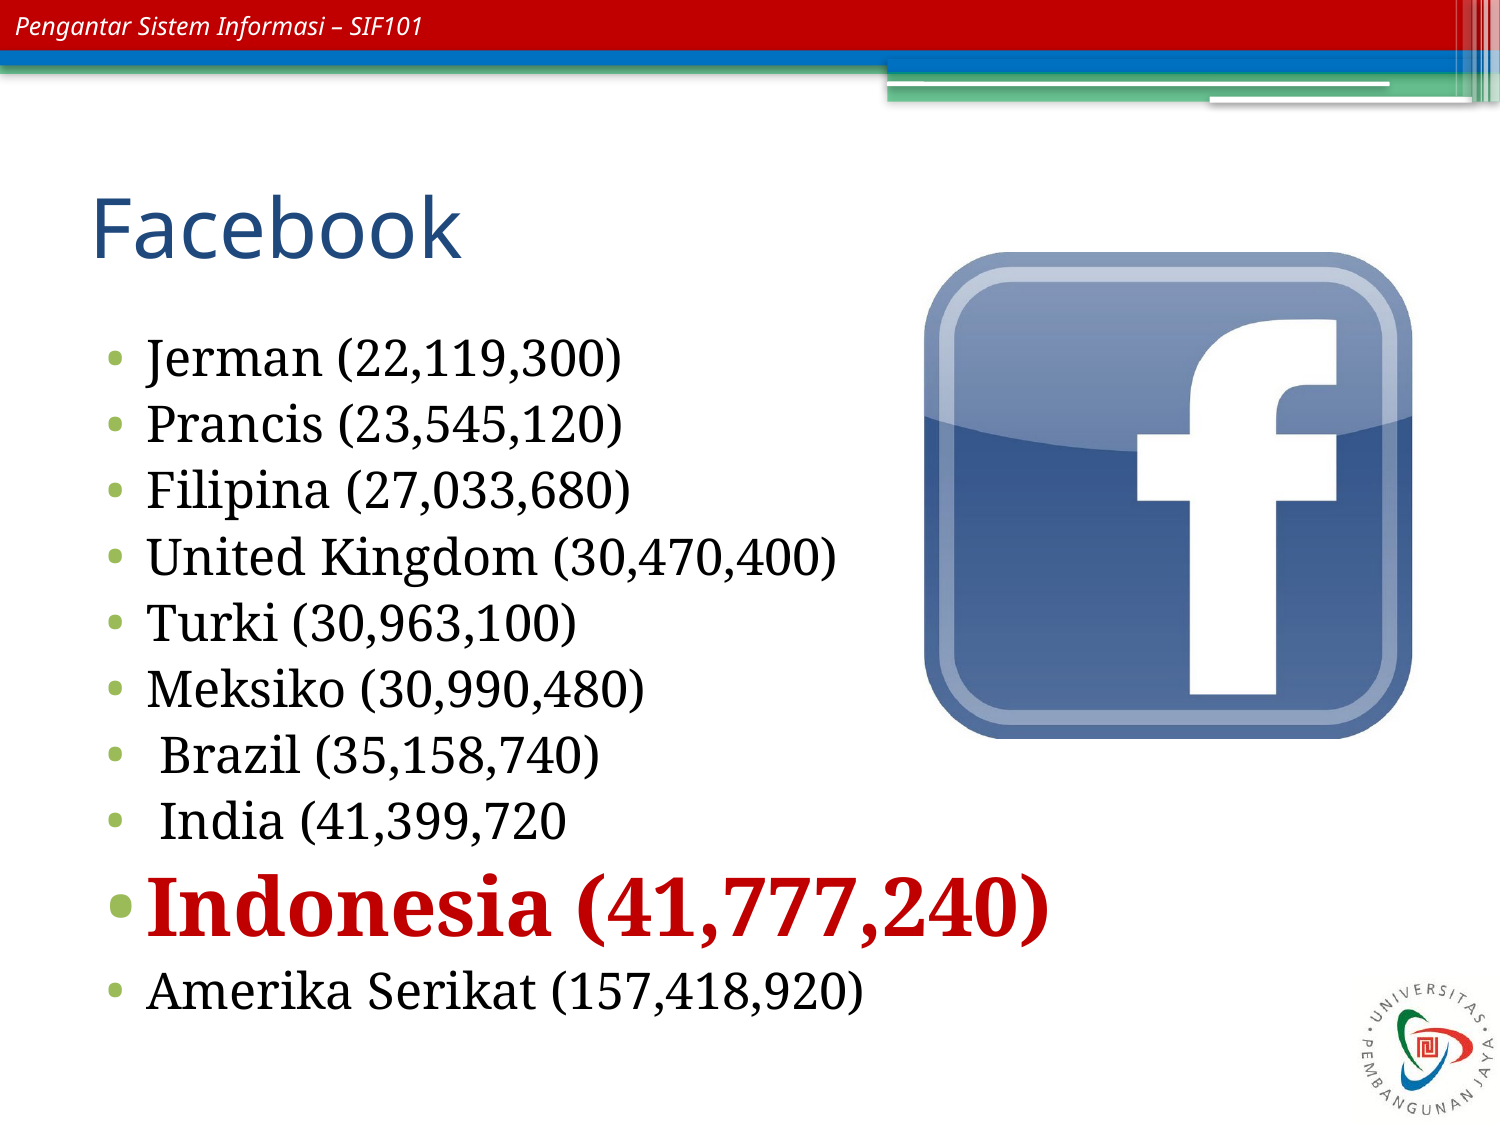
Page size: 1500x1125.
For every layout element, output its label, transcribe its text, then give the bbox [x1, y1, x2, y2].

picture [903, 224, 1449, 766]
title Facebook [75, 137, 1425, 313]
list Jerman (22,119,300) Prancis (23,545,120) Filipina (27,033,680) United Kingdom (30,470,400) Turki (30,963,100) Meksiko (30,990,480) Brazil (35,158,740) India (41,399,720 Indonesia (41,777,240) Amerika Serikat (157,418,920) [75, 318, 1425, 1029]
picture [1352, 975, 1500, 1125]
